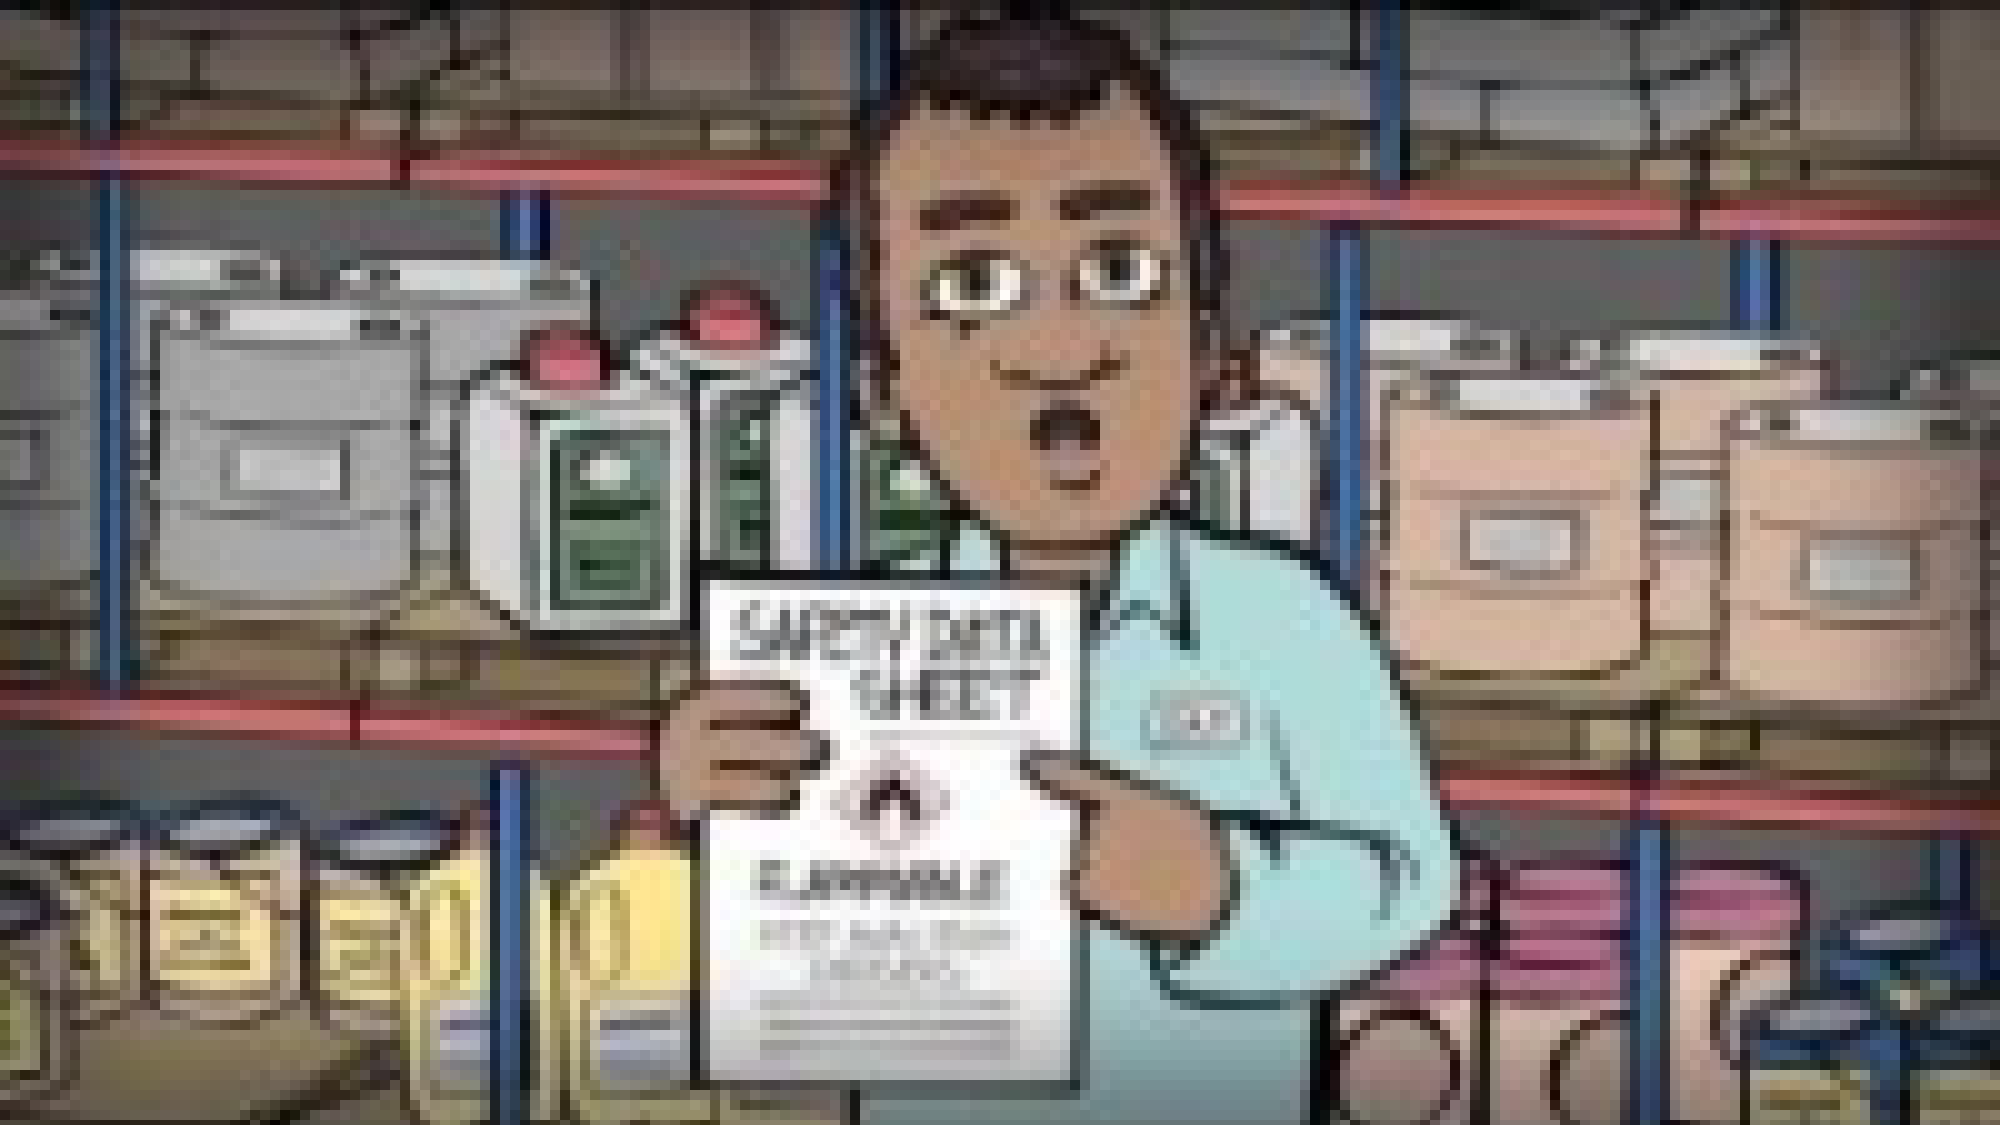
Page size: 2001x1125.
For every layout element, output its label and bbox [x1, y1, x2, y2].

text_box [0, 0, 2000, 1125]
